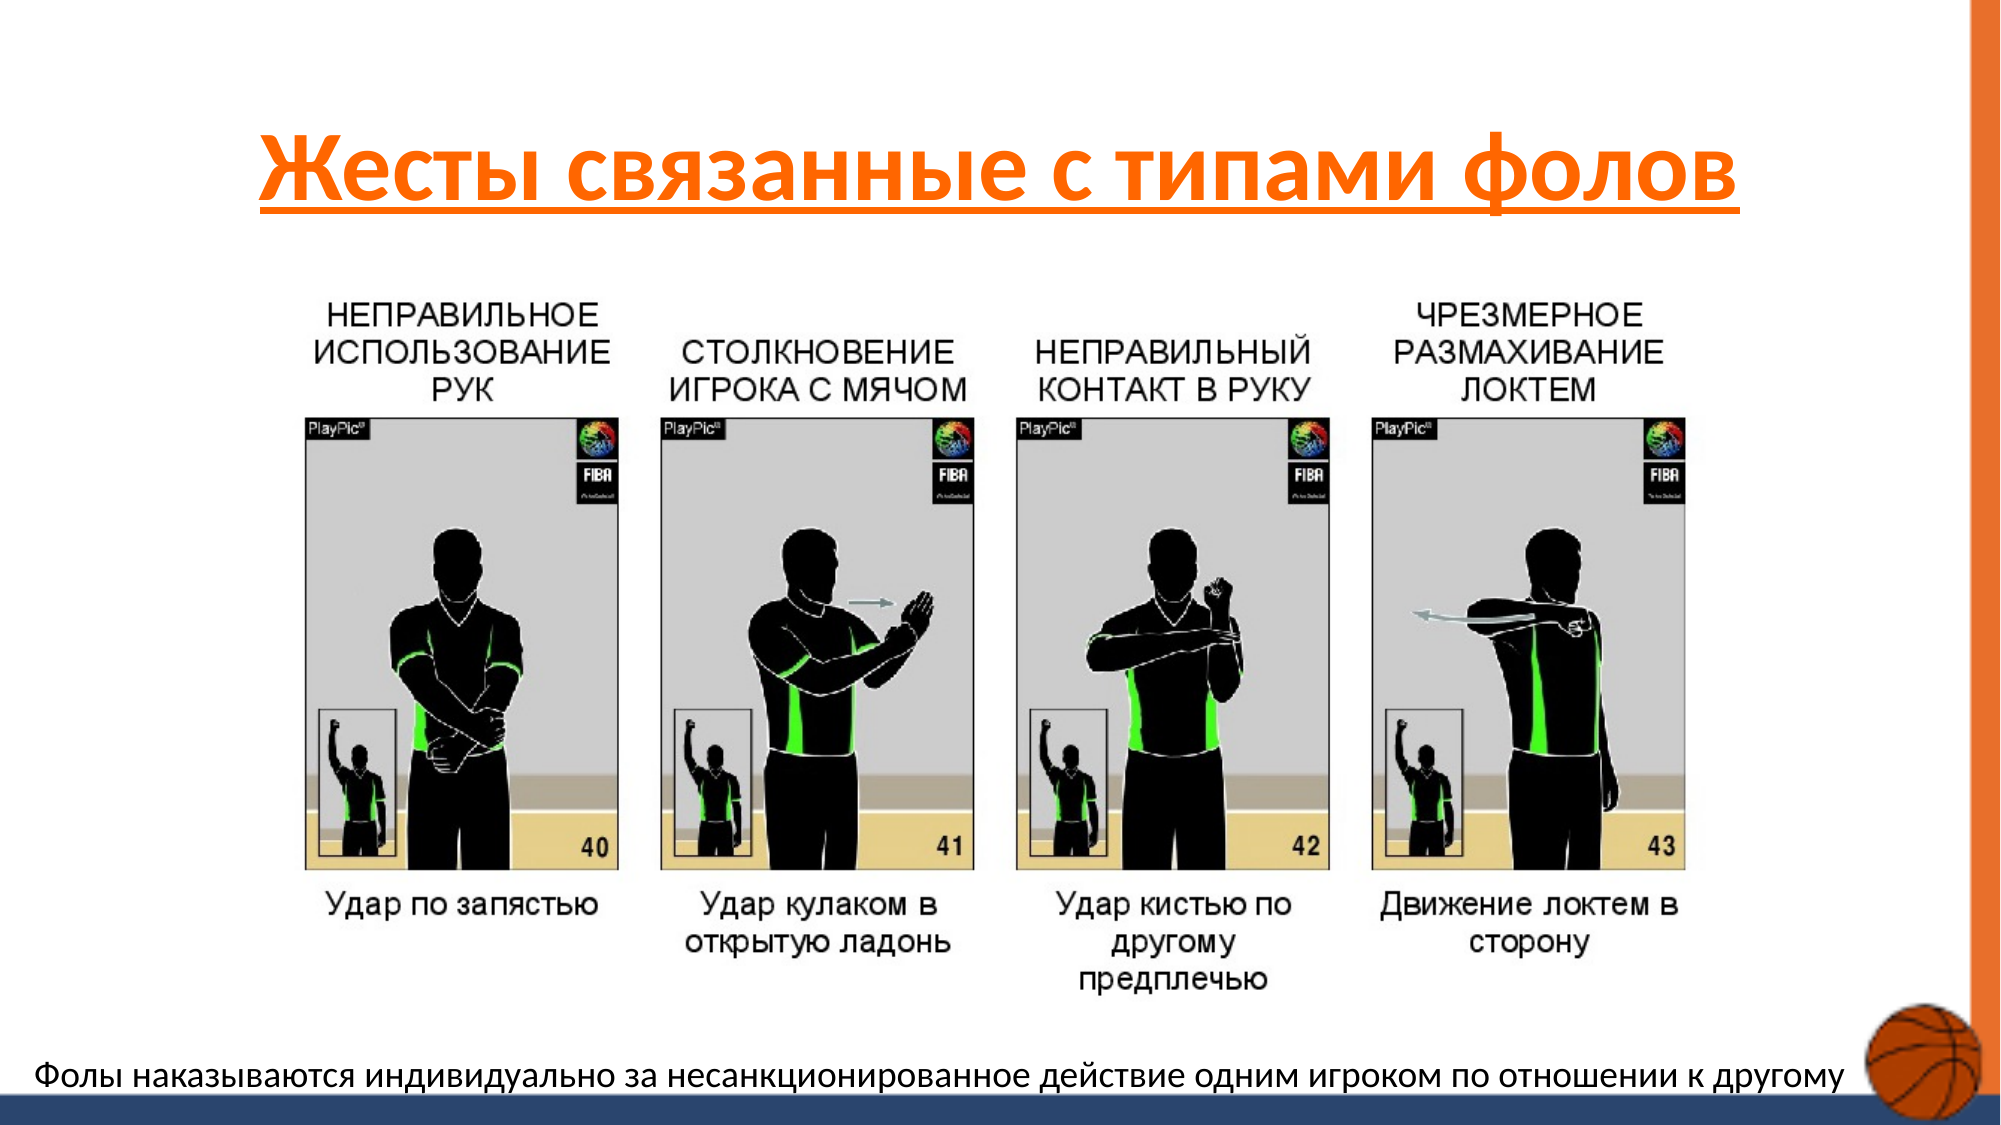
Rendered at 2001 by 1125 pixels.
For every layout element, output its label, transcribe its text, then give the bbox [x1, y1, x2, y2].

title Жесты связанные с типами фолов [137, 59, 1863, 278]
text_box Фолы наказываются индивидуально за несанкционированное действие одним игроком по отношении к другому [19, 1042, 1919, 1103]
picture [0, 0, 2001, 1125]
